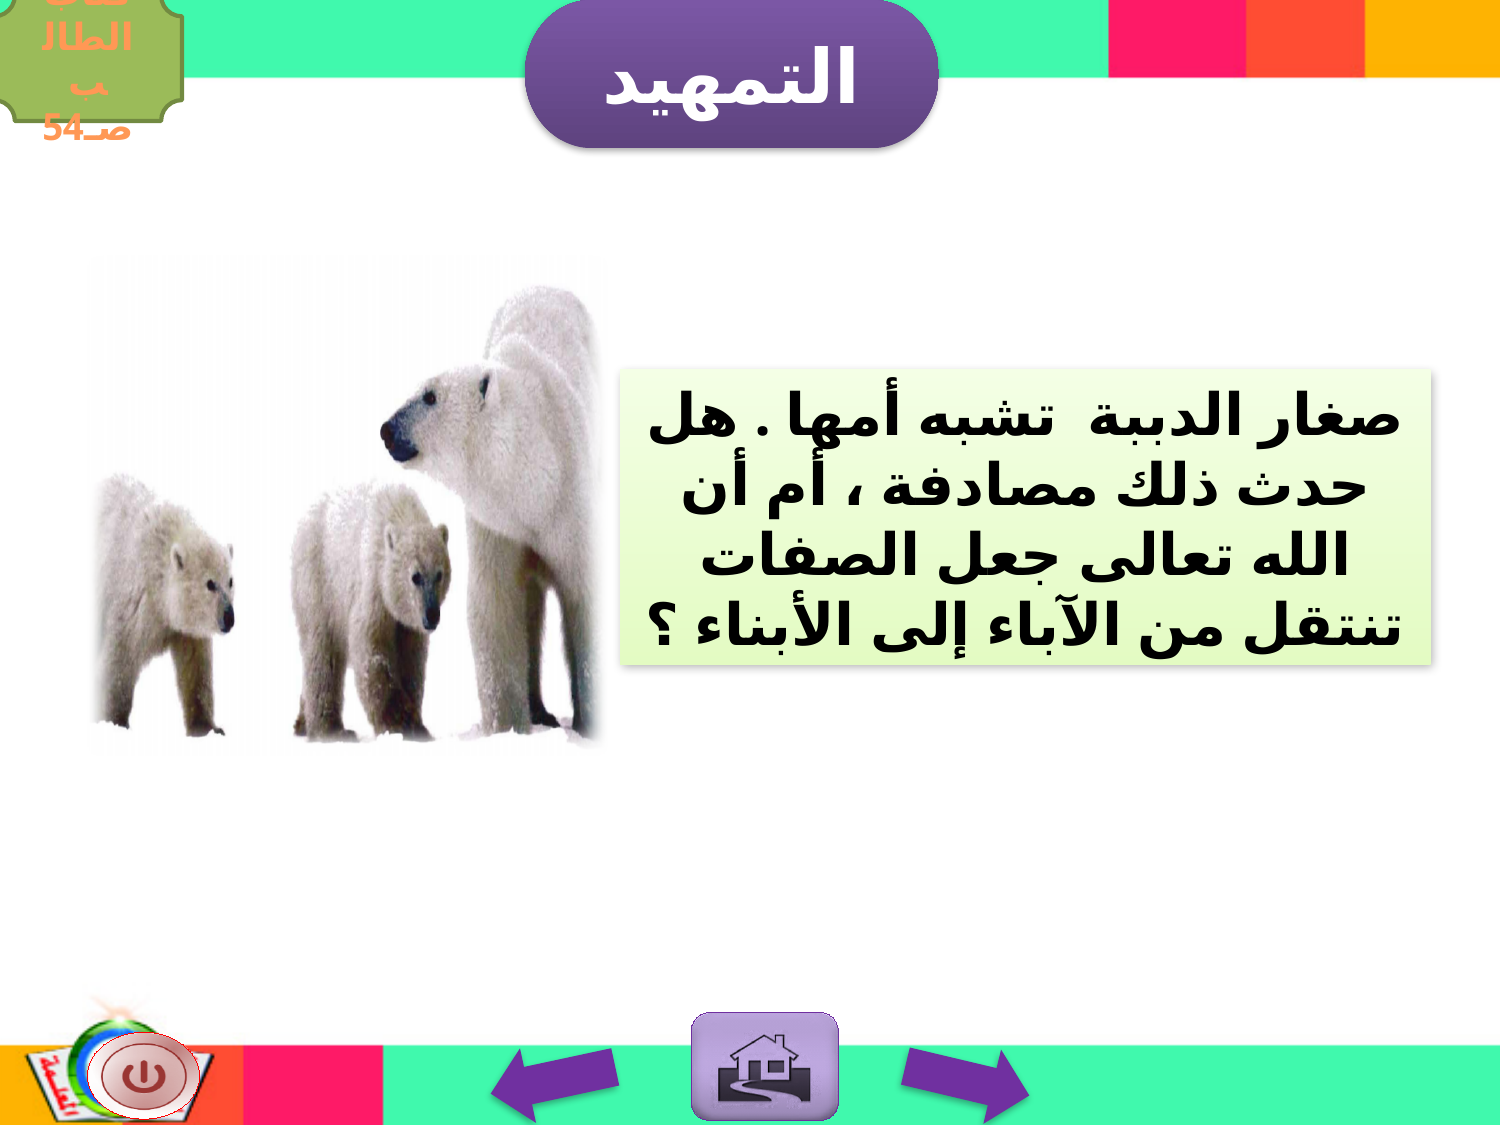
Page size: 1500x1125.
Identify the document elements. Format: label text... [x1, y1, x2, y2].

text_box التمهيد [524, 0, 939, 149]
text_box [87, 1012, 1032, 1121]
picture [0, 0, 11, 12]
text_box صغار الدببة تشبه أمها . هل حدث ذلك مصادفة ، أم أن الله تعالى جعل الصفات تنتقل من الآباء إلى الأبناء ؟ [619, 369, 1431, 665]
text_box كتاب الطالب صـ54 [0, 0, 185, 124]
picture [0, 0, 1500, 1125]
